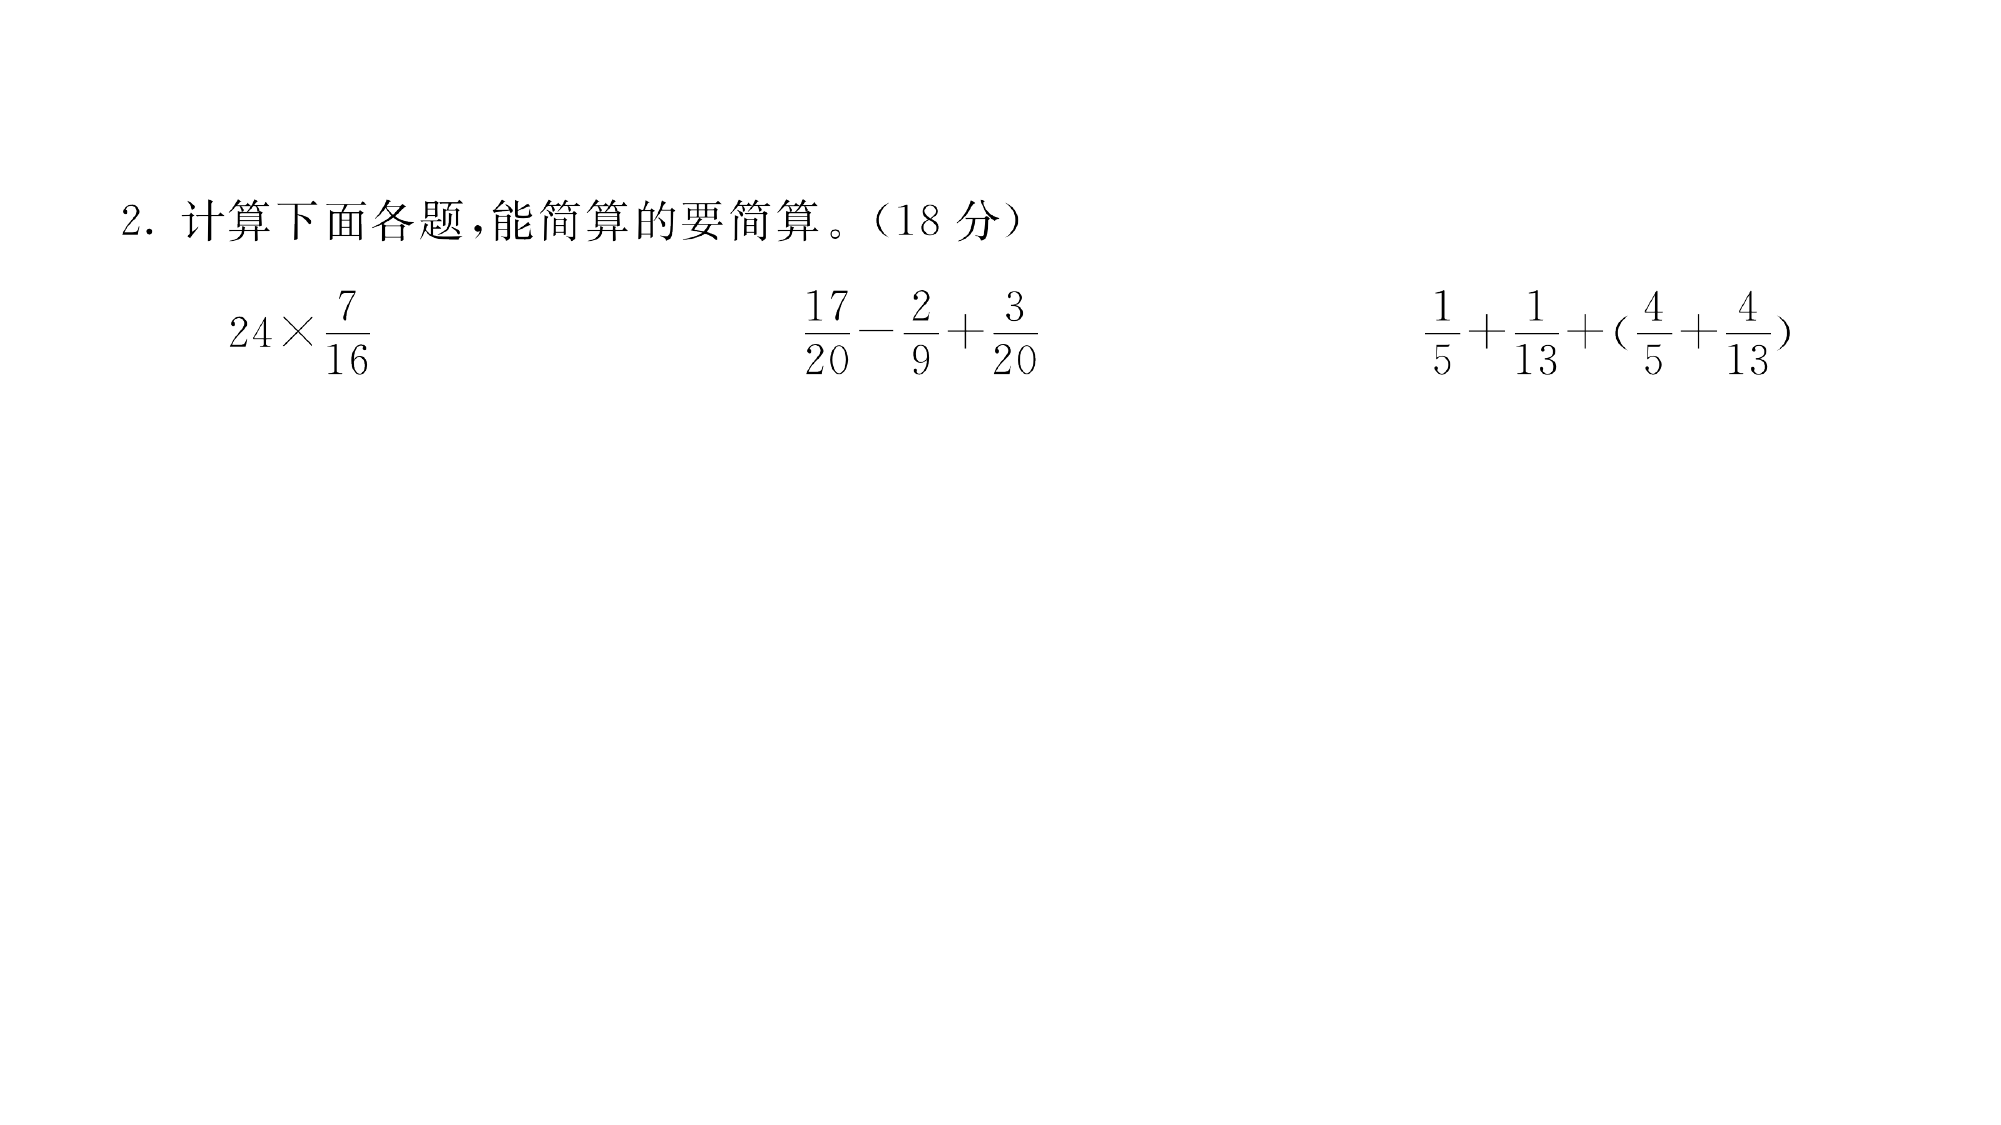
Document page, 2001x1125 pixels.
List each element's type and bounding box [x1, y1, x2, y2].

picture [118, 177, 2000, 709]
